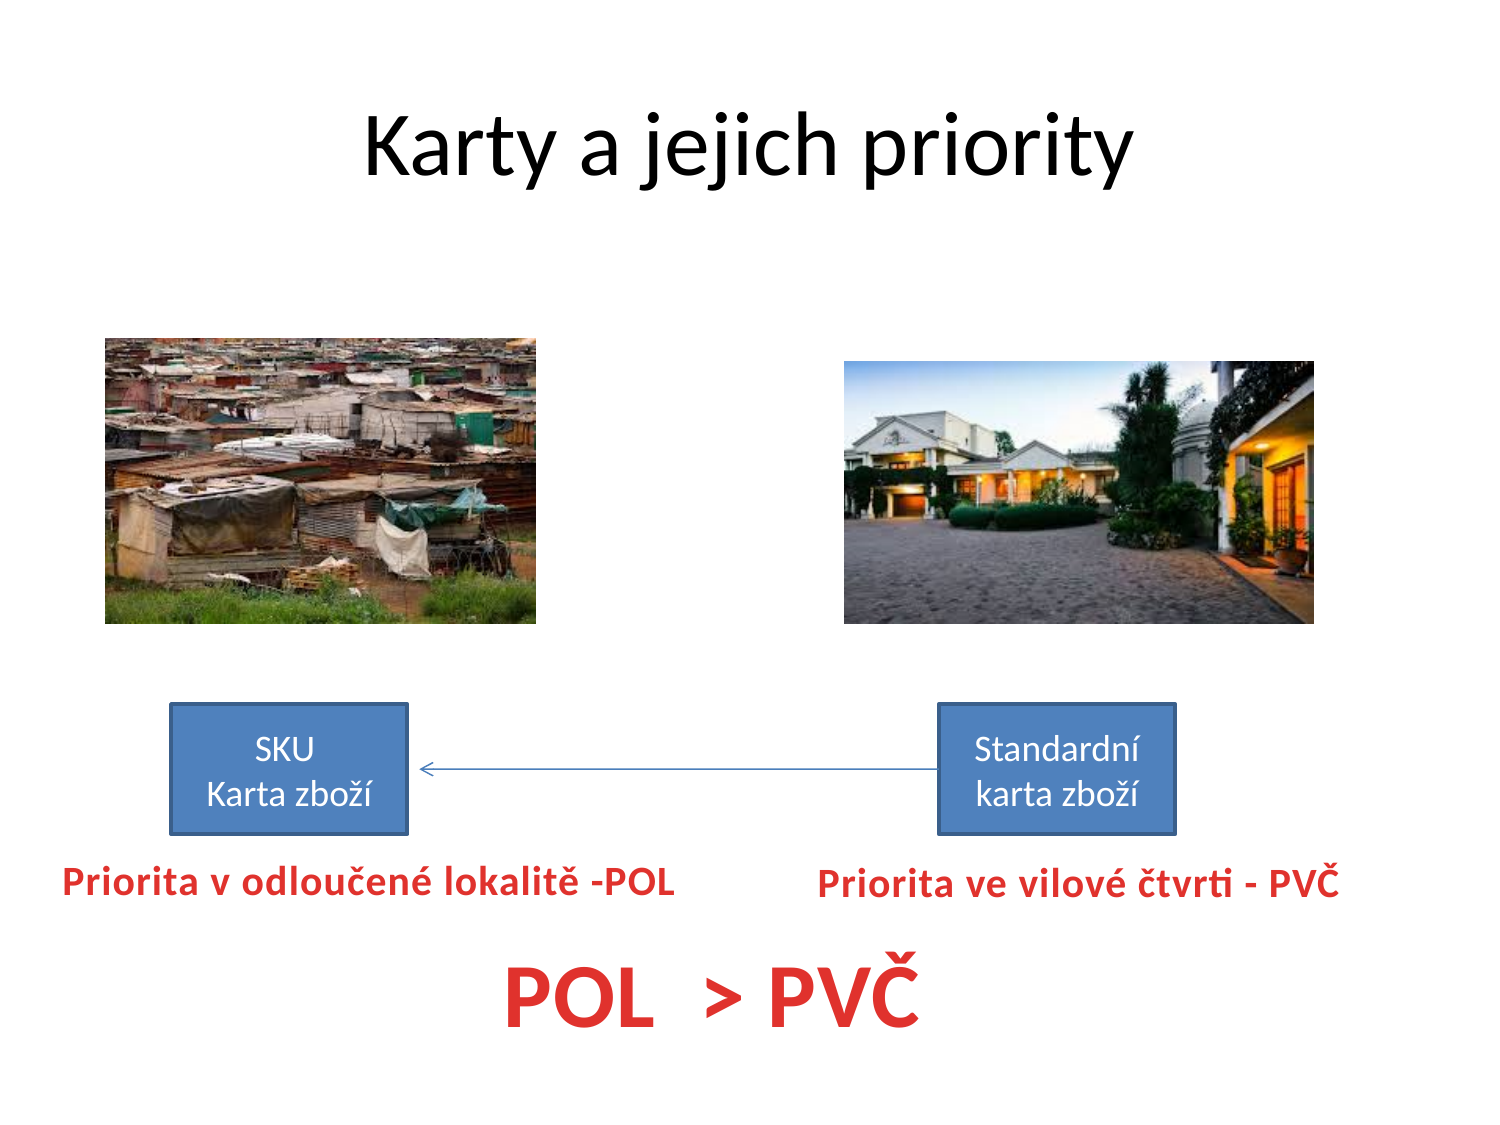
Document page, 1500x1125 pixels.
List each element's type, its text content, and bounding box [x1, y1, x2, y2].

picture [105, 337, 536, 625]
text_box POL > PVČ [489, 928, 936, 1054]
title Karty a jejich priority [75, 45, 1425, 233]
text_box Priorita ve vilové čtvrti - PVČ [802, 848, 1356, 913]
text_box Standardní karta zboží [937, 702, 1177, 836]
picture [844, 361, 1314, 625]
text_box SKU Karta zboží [169, 702, 409, 836]
text_box Priorita v odloučené lokalitě -POL [47, 846, 691, 911]
